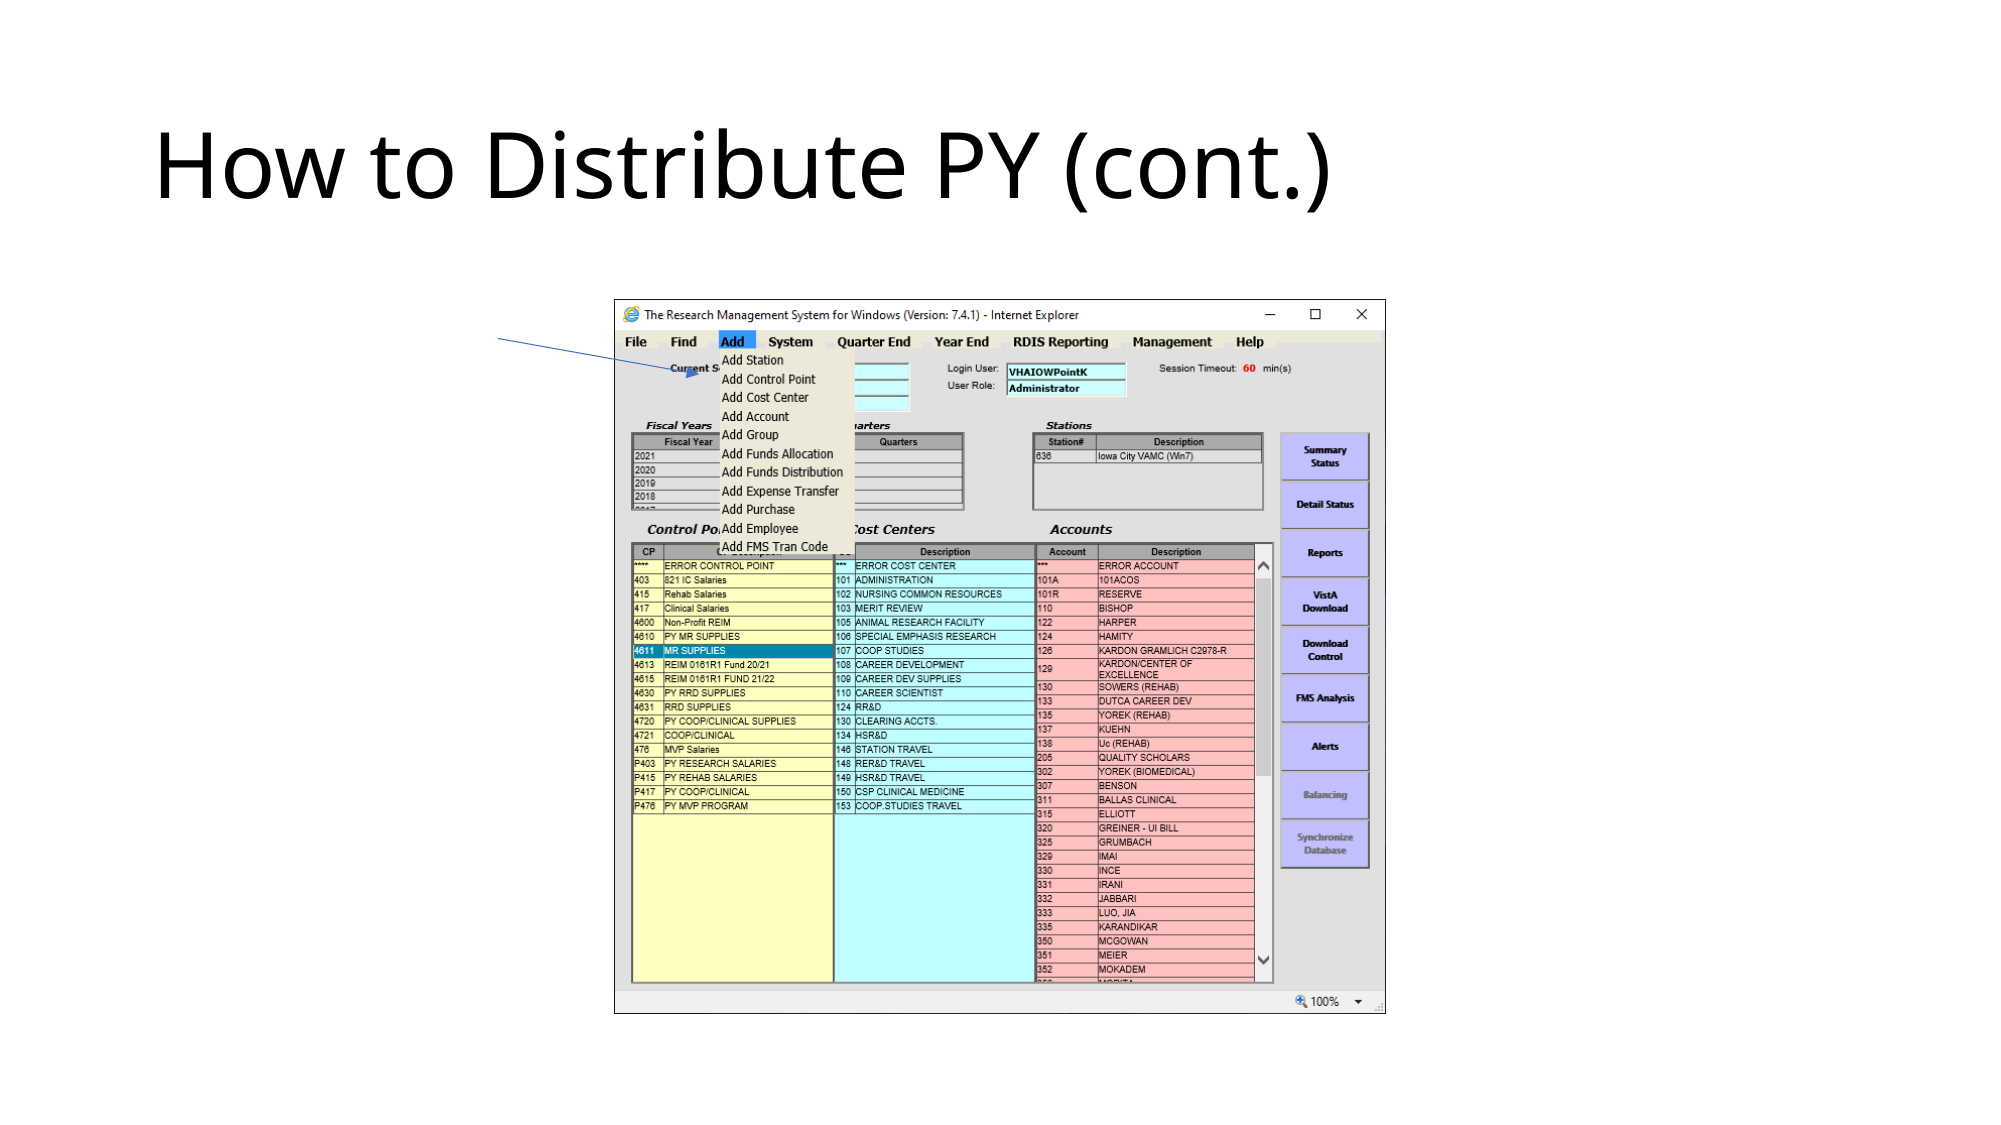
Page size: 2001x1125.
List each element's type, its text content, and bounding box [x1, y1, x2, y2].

title How to Distribute PY (cont.) [137, 59, 1863, 278]
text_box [498, 338, 700, 375]
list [614, 299, 1386, 1014]
